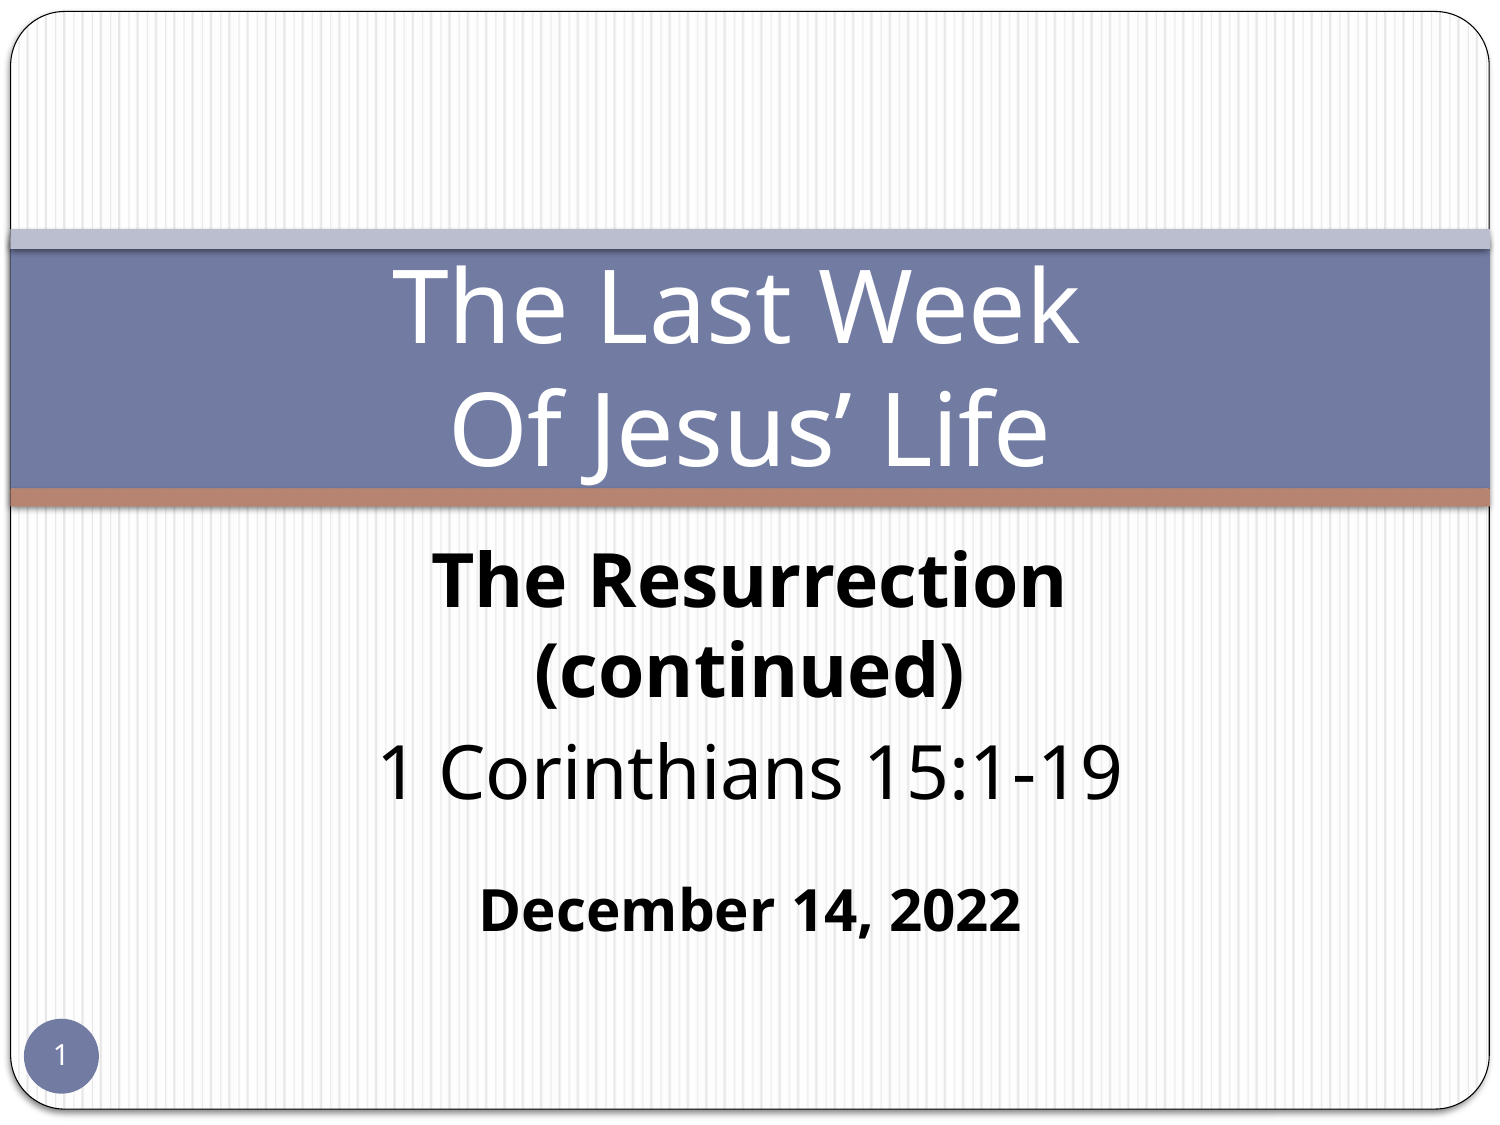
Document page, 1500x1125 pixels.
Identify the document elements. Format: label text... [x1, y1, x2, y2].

text_box December 14, 2022 [464, 865, 1038, 951]
title The Last Week Of Jesus’ Life [74, 233, 1426, 502]
slide_number 1 [23, 1018, 99, 1094]
picture [12, 12, 1488, 229]
picture [12, 507, 1488, 1108]
subtitle The Resurrection (continued) 1 Corinthians 15:1-19 [224, 524, 1276, 1125]
